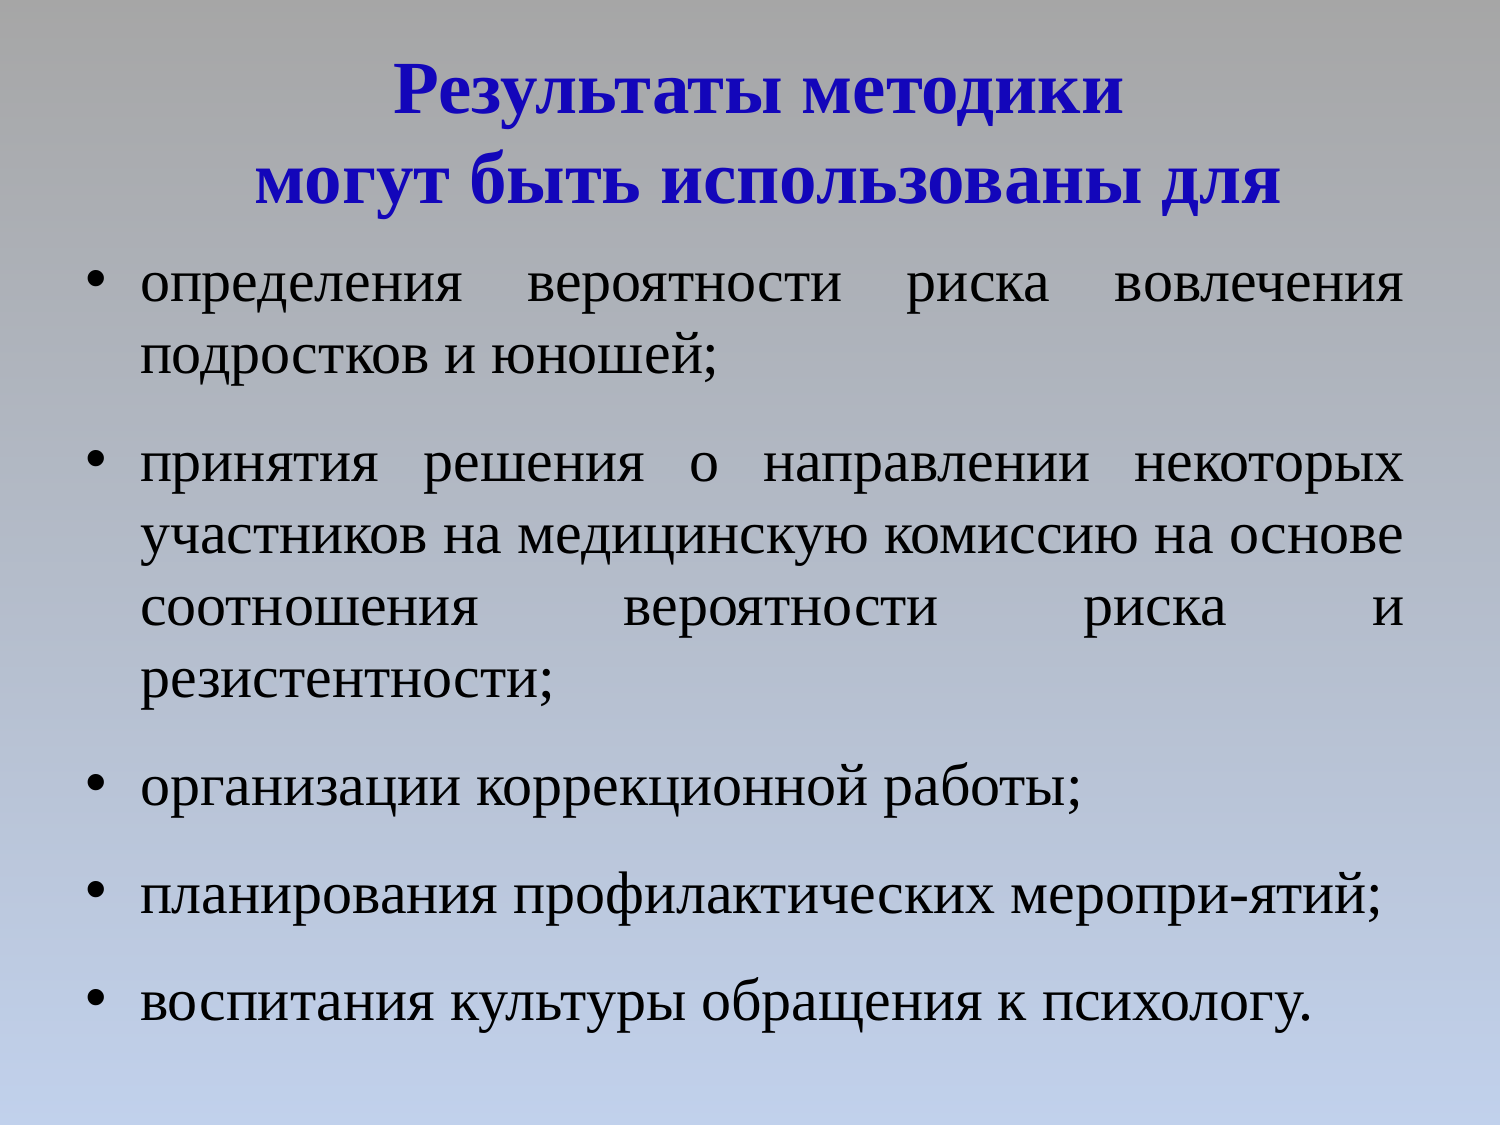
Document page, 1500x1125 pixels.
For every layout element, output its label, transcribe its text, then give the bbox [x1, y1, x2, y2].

title Результаты методики могут быть использованы для [93, 35, 1444, 223]
list определения вероятности риска вовлечения подростков и юношей; принятия решения о направлении некоторых участников на медицинскую комиссию на основе соотношения вероятности риска и резистентности; организации коррекционной работы; планирования профилактических меропри-ятий; воспитания культуры обращения к психологу. [70, 234, 1421, 1094]
